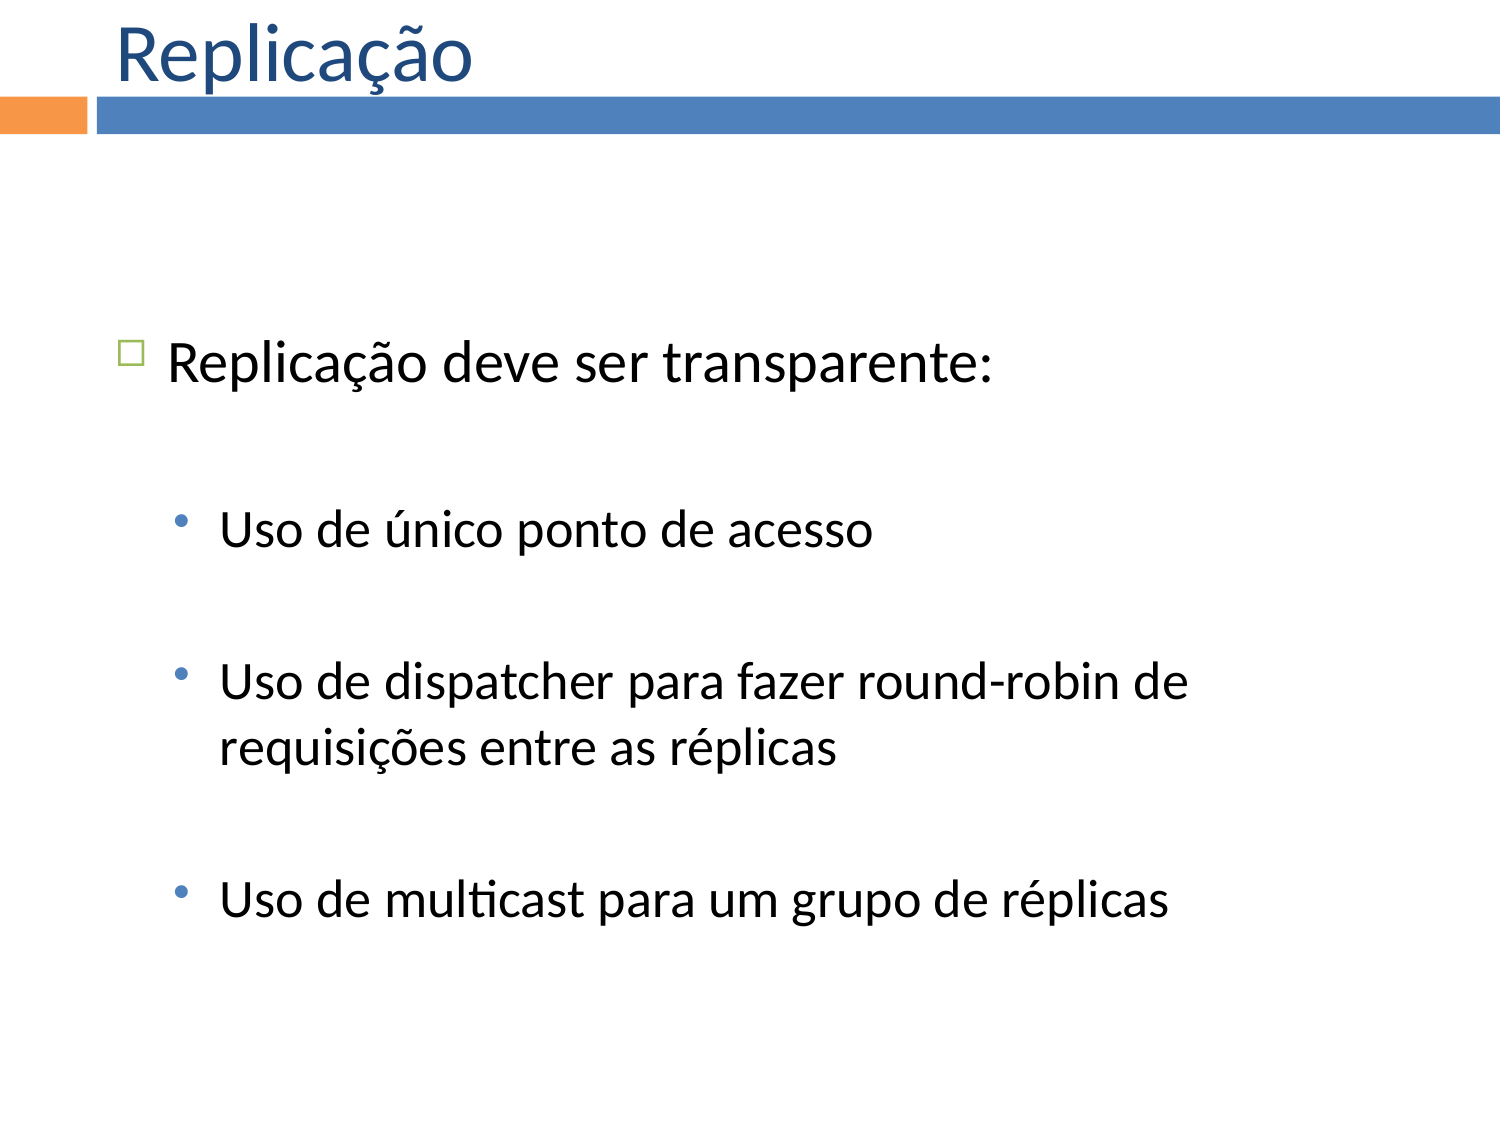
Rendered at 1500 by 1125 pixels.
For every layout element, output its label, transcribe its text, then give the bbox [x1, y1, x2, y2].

text_box Replicação deve ser transparente: Uso de único ponto de acesso Uso de dispatcher para fazer round-robin de requisições entre as réplicas Uso de multicast para um grupo de réplicas [100, 140, 1438, 1043]
text_box Replicação [100, 0, 1438, 102]
